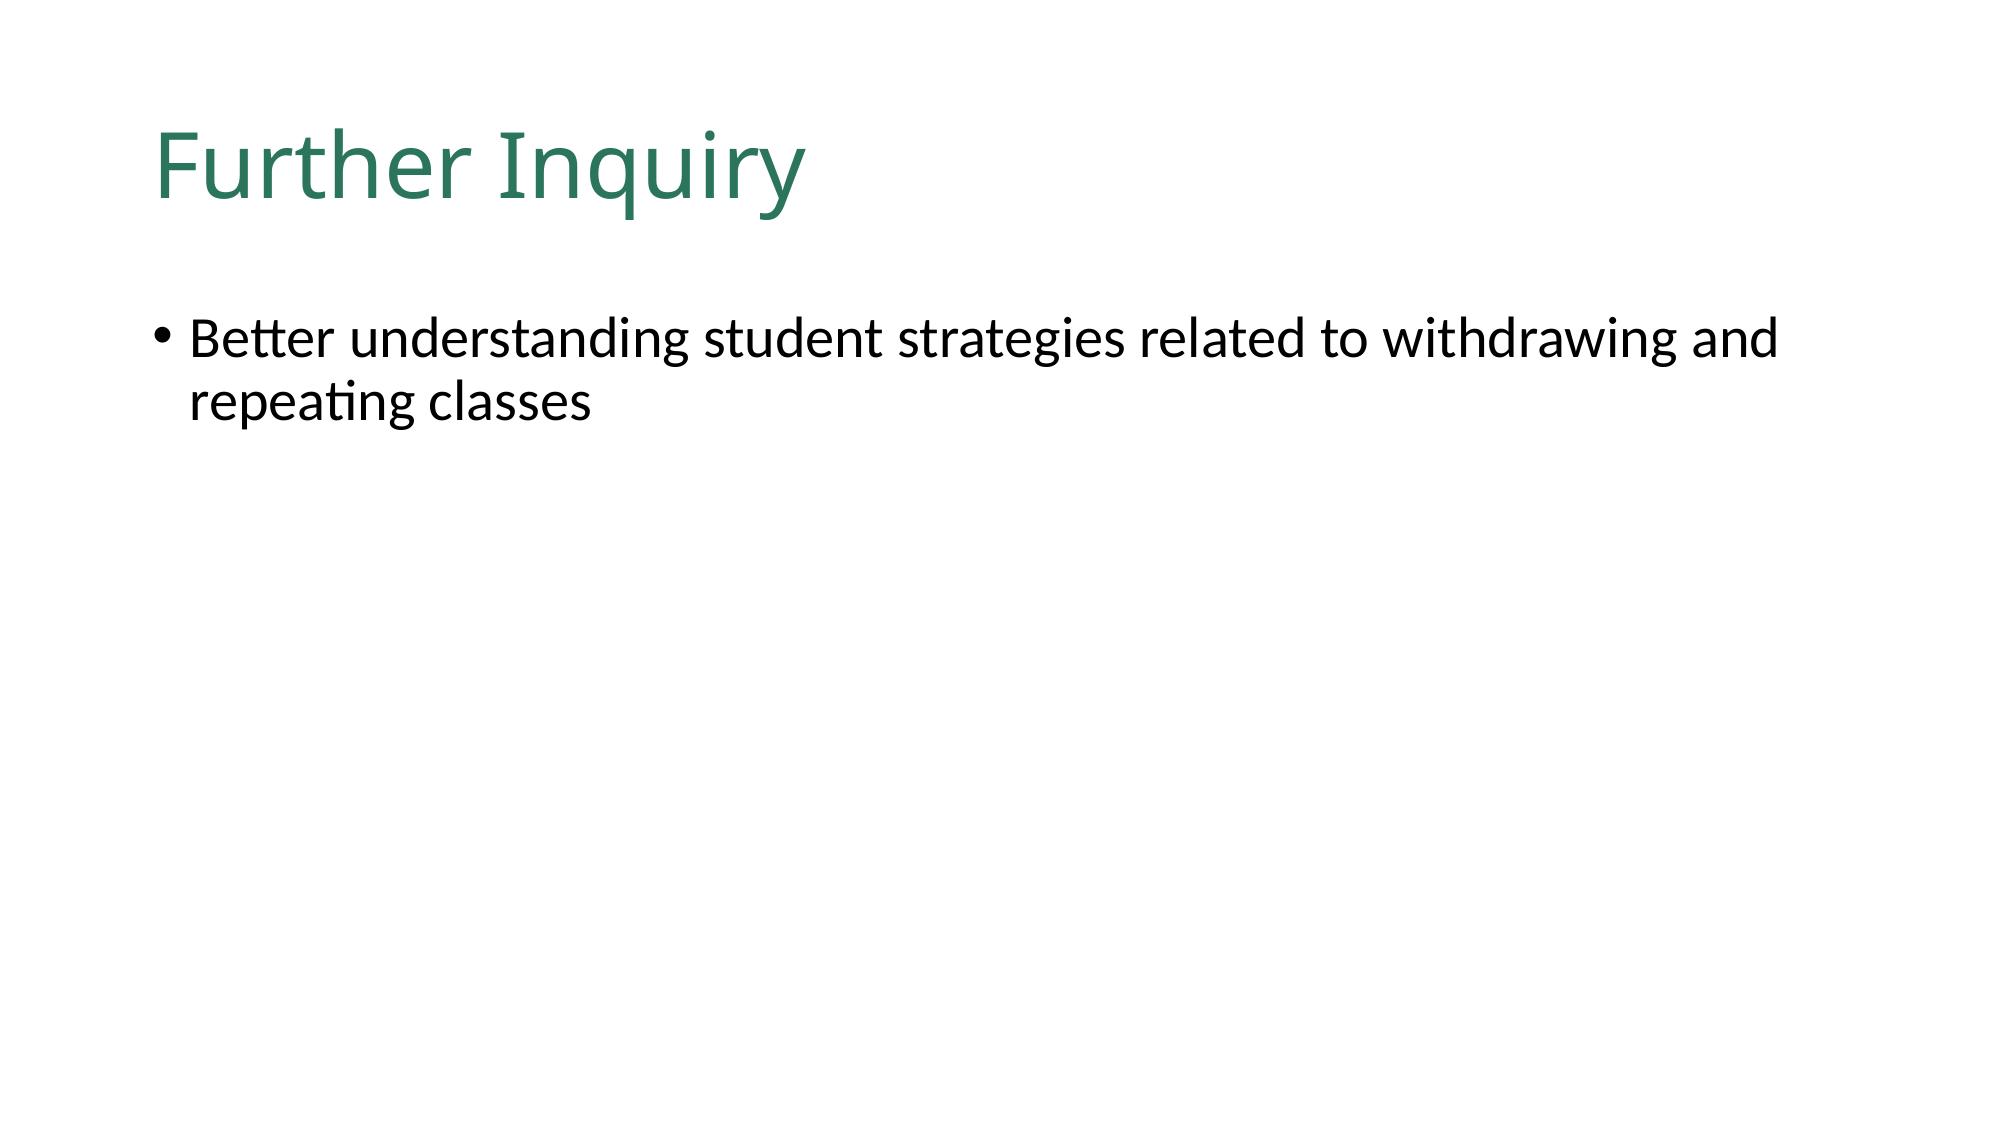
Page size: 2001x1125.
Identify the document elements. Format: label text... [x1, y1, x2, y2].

list Better understanding student strategies related to withdrawing and repeating classes [137, 299, 1863, 1014]
title Further Inquiry [137, 59, 1863, 278]
